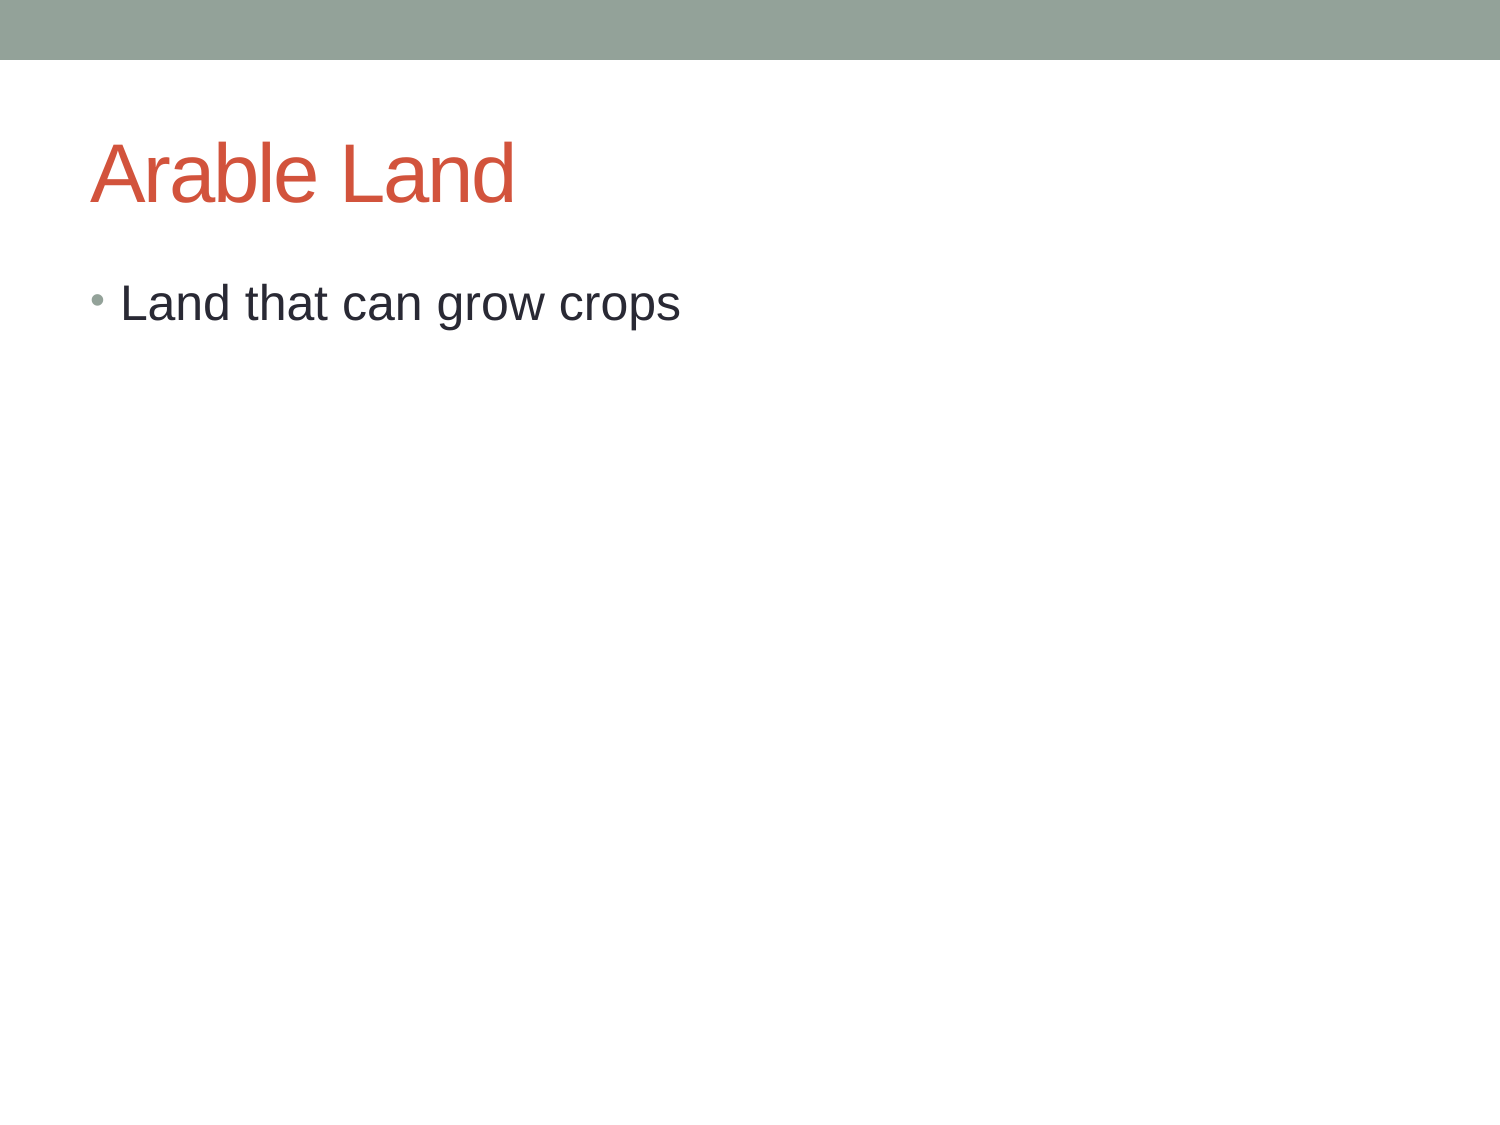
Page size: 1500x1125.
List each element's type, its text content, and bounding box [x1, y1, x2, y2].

title Arable Land [75, 87, 1425, 250]
list Land that can grow crops [75, 262, 1425, 1063]
